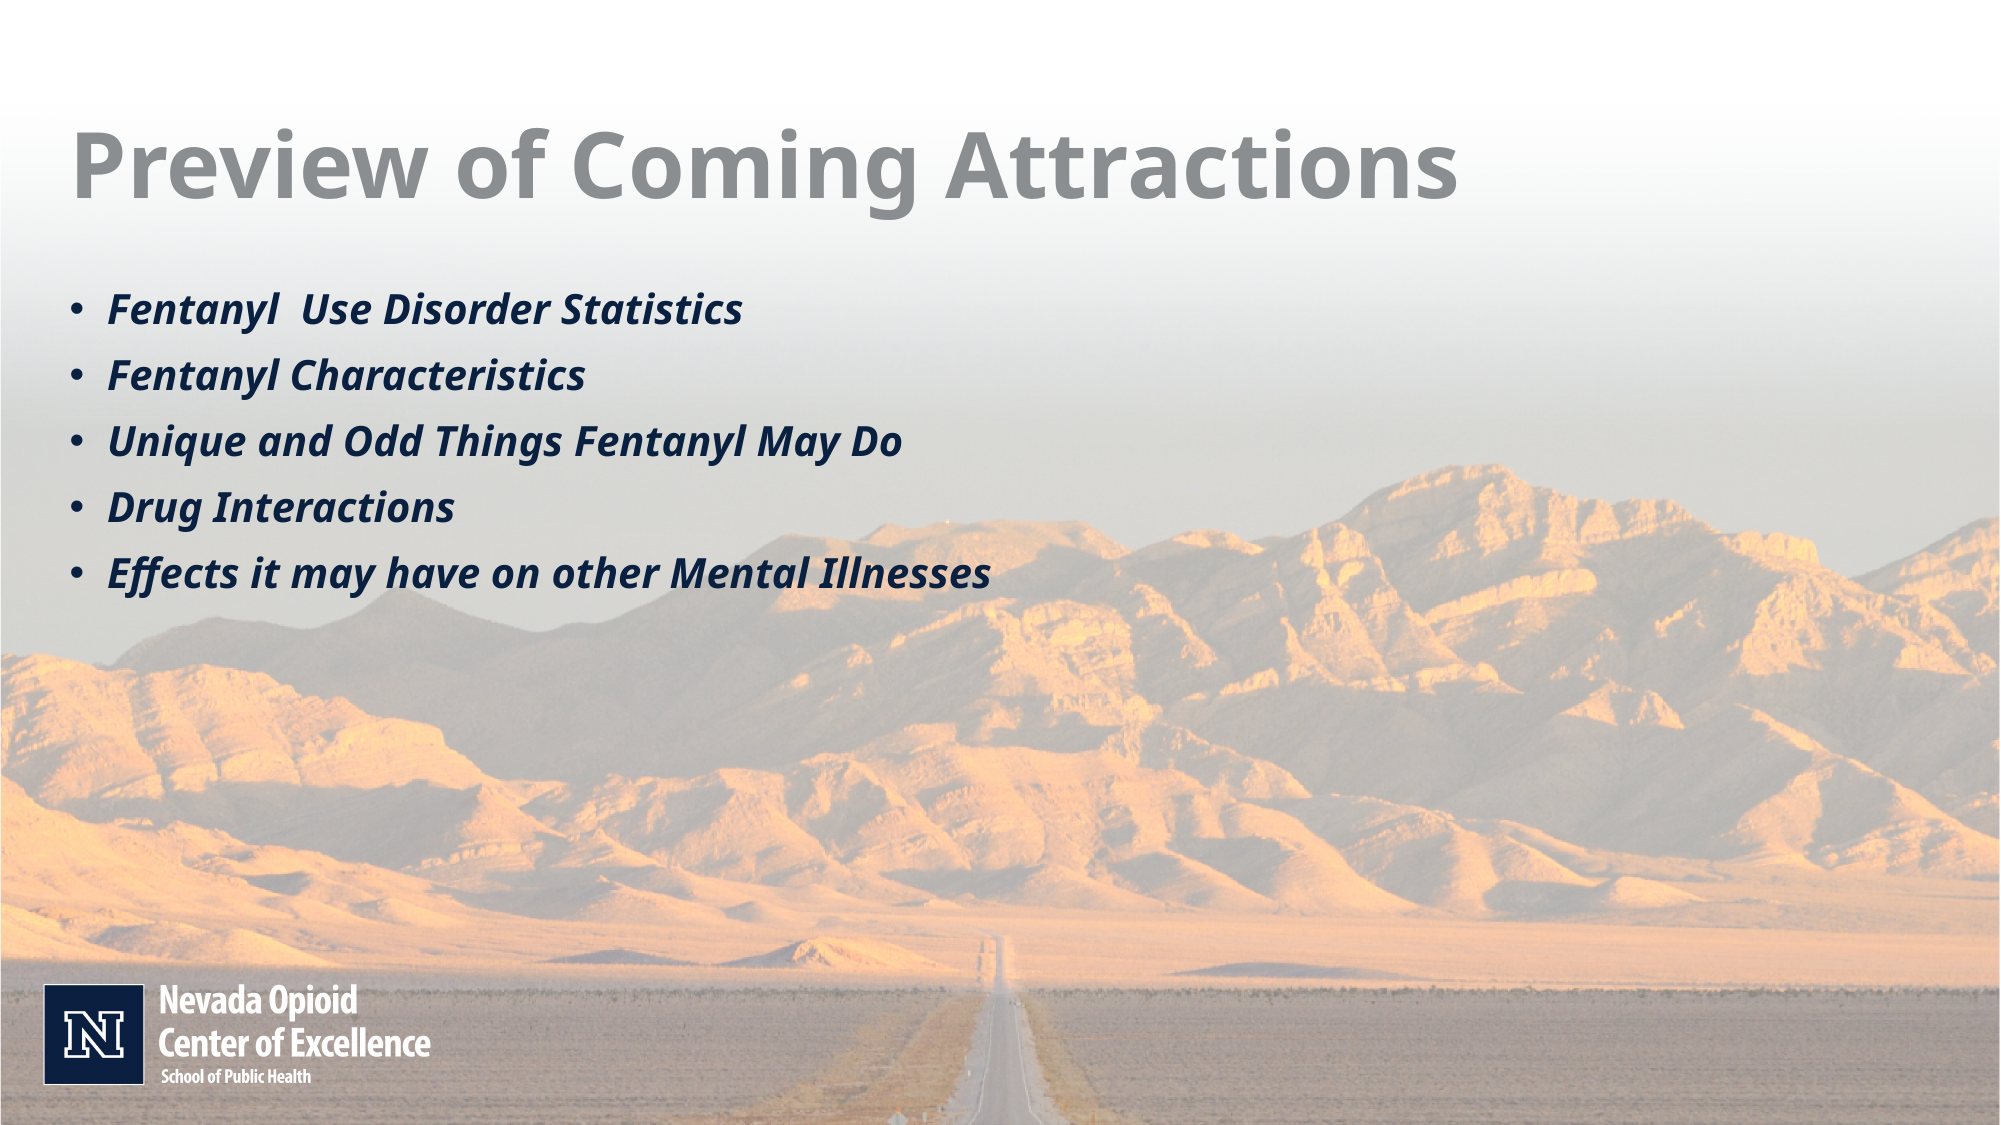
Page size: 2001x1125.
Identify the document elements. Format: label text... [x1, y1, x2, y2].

picture [0, 103, 2000, 1125]
list Fentanyl Use Disorder Statistics Fentanyl Characteristics Unique and Odd Things Fentanyl May Do Drug Interactions Effects it may have on other Mental Illnesses [54, 281, 1929, 848]
title Preview of Coming Attractions [54, 59, 1929, 278]
